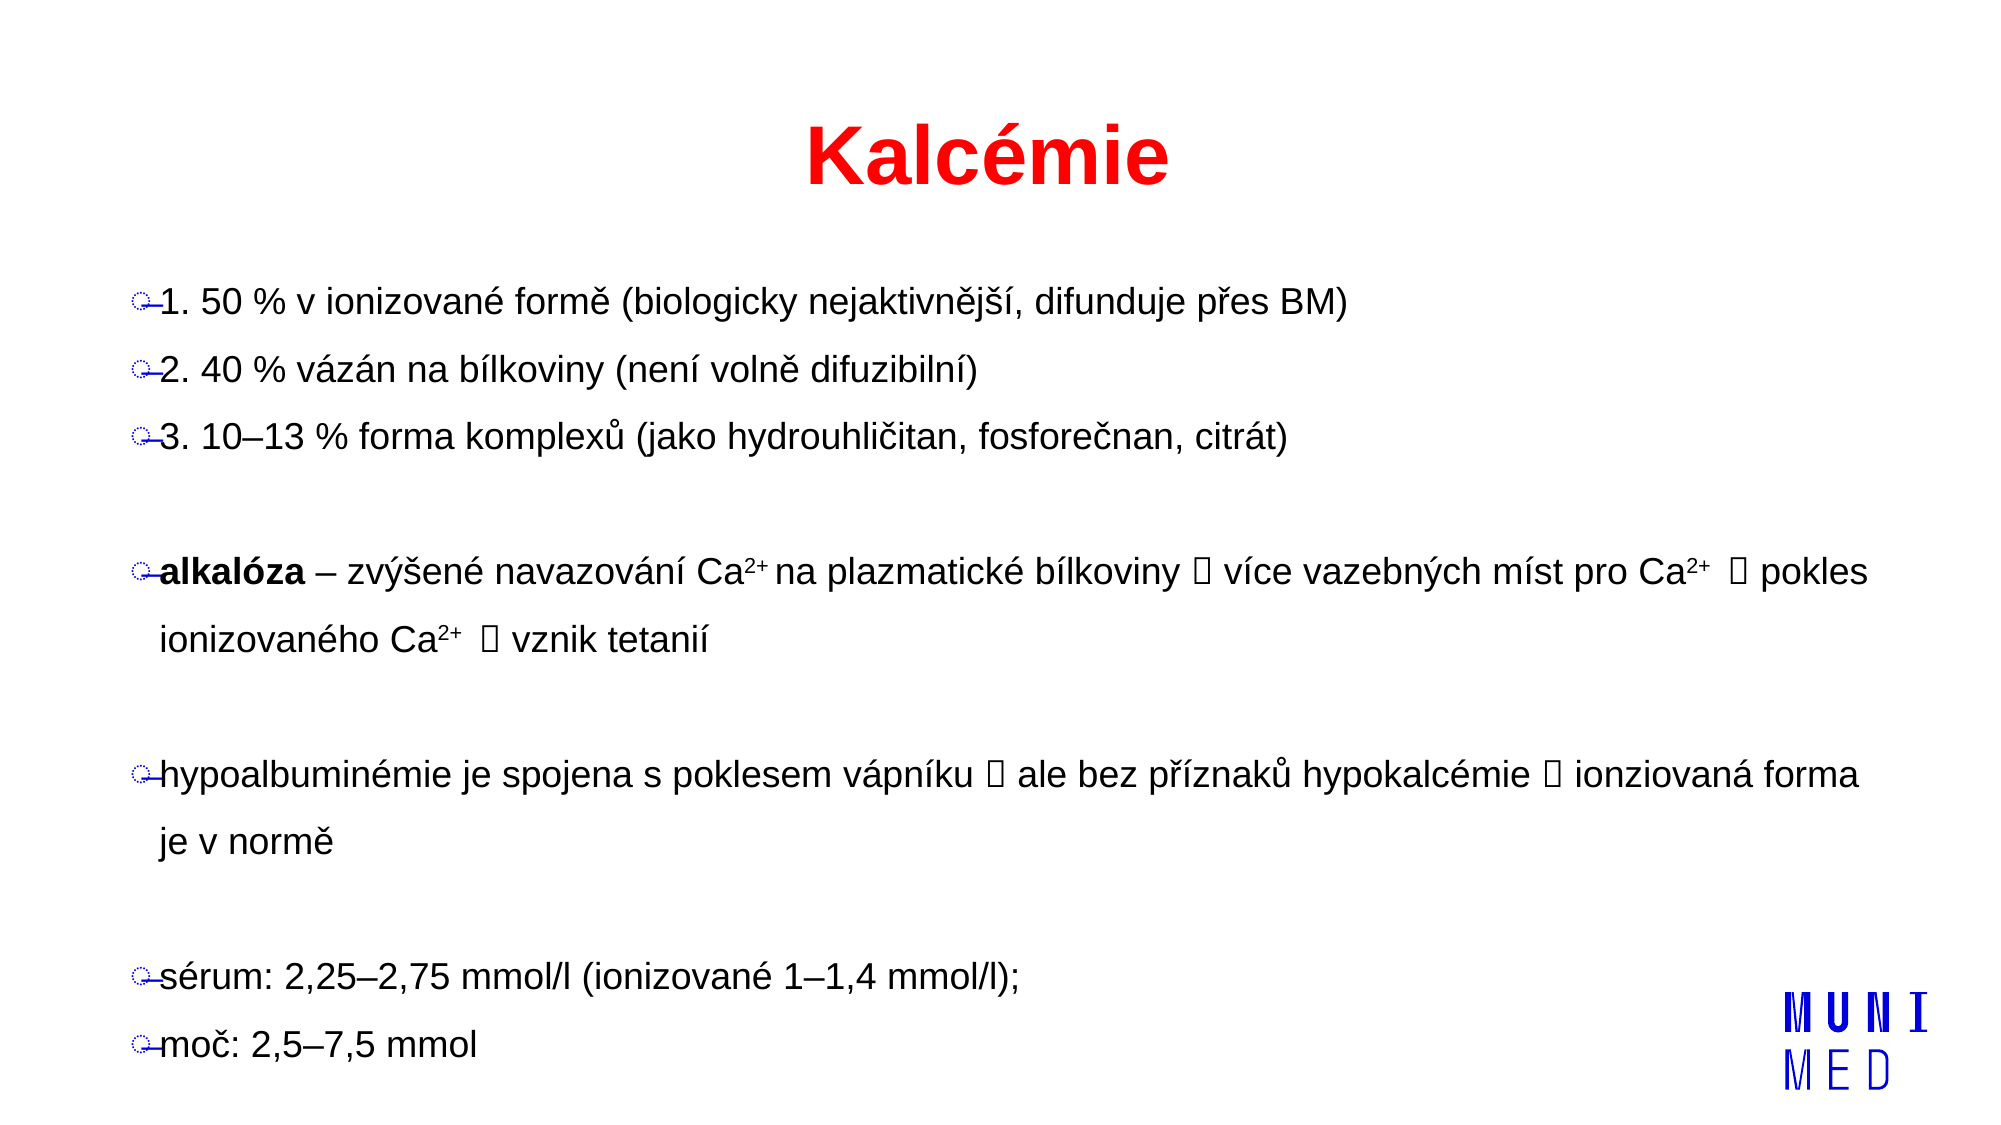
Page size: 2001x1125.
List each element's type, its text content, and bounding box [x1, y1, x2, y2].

title Kalcémie [118, 118, 1883, 193]
list 1. 50 % v ionizované formě (biologicky nejaktivnější, difunduje přes BM) 2. 40 % vázán na bílkoviny (není volně difuzibilní) 3. 10–13 % forma komplexů (jako hydrouhličitan, fosforečnan, citrát) alkalóza – zvýšené navazování Ca2+ na plazmatické bílkoviny  více vazebných míst pro Ca2+  pokles ionizovaného Ca2+  vznik tetanií hypoalbuminémie je spojena s poklesem vápníku  ale bez příznaků hypokalcémie  ionziovaná forma je v normě sérum: 2,25–2,75 mmol/l (ionizované 1–1,4 mmol/l); moč: 2,5–7,5 mmol [118, 254, 1883, 993]
